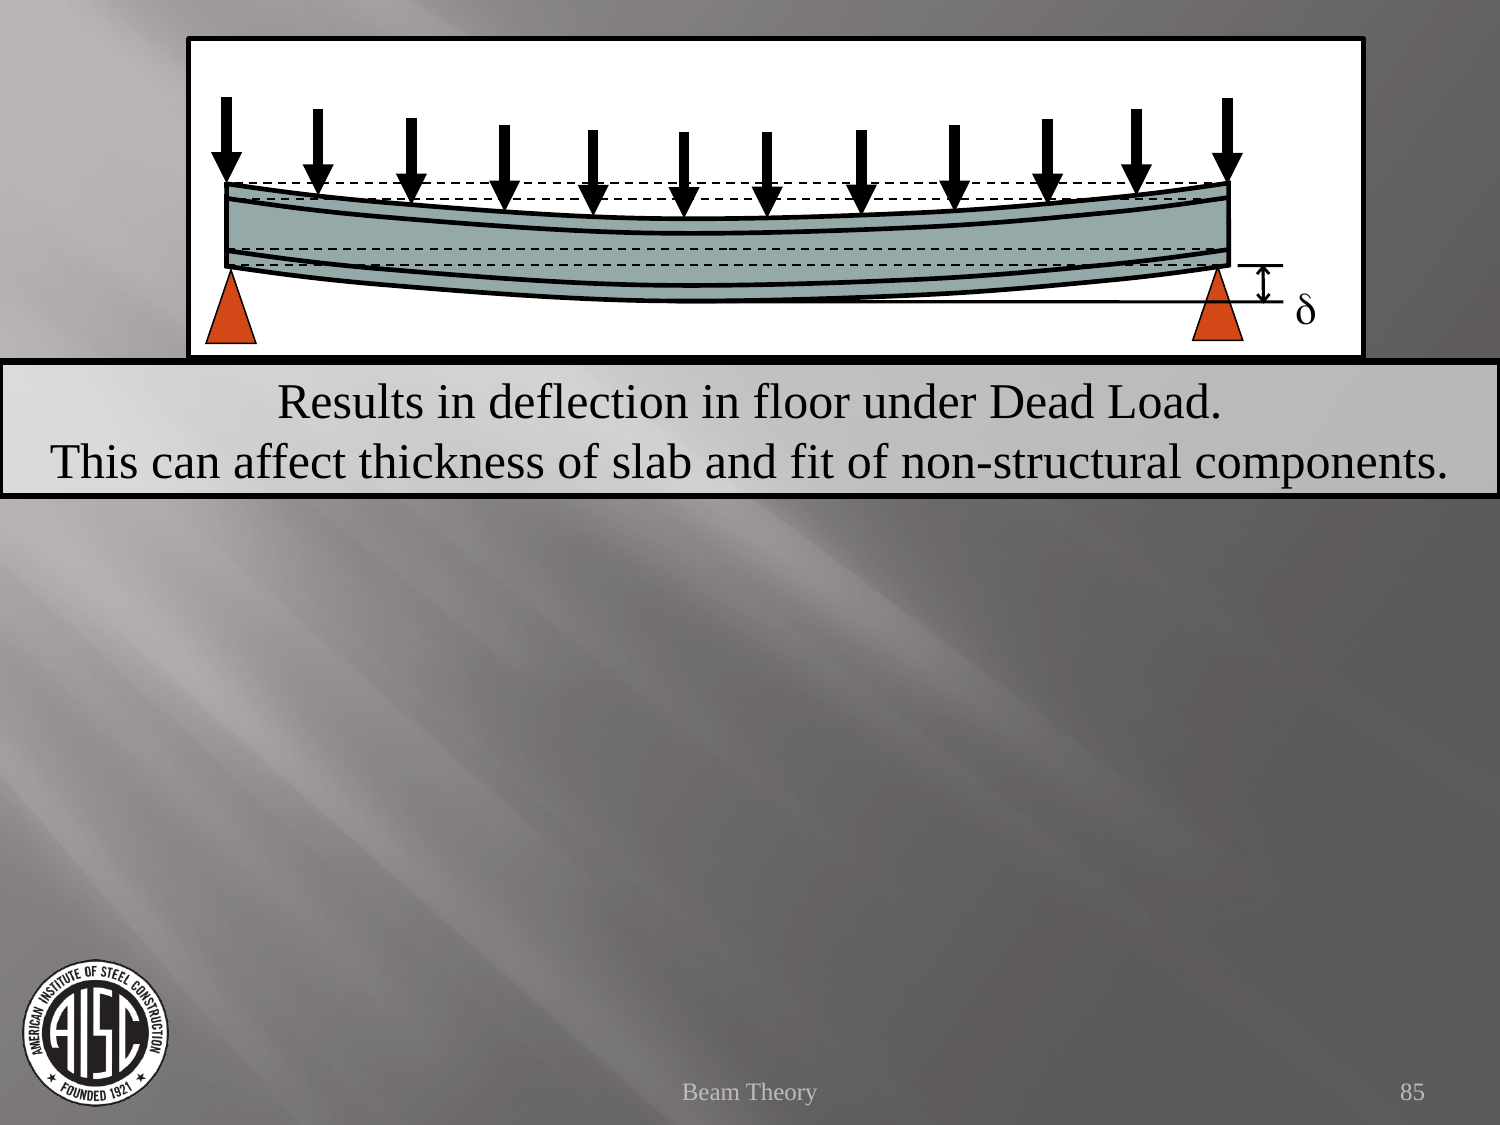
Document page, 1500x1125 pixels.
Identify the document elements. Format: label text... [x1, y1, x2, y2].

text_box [224, 182, 1230, 266]
text_box [349, 266, 1094, 286]
text_box Results in deflection in floor under Dead Load. This can affect thickness of slab and fit of non-structural components. [0, 361, 1500, 497]
picture [3, 959, 169, 1125]
text_box 85 [1299, 1052, 1425, 1113]
text_box [227, 266, 1224, 301]
text_box [1192, 302, 1243, 341]
text_box [186, 36, 1366, 359]
text_box [1206, 267, 1230, 301]
text_box d [1280, 223, 1346, 341]
text_box [1255, 264, 1271, 304]
text_box Beam Theory [512, 1052, 988, 1113]
text_box [205, 270, 257, 344]
